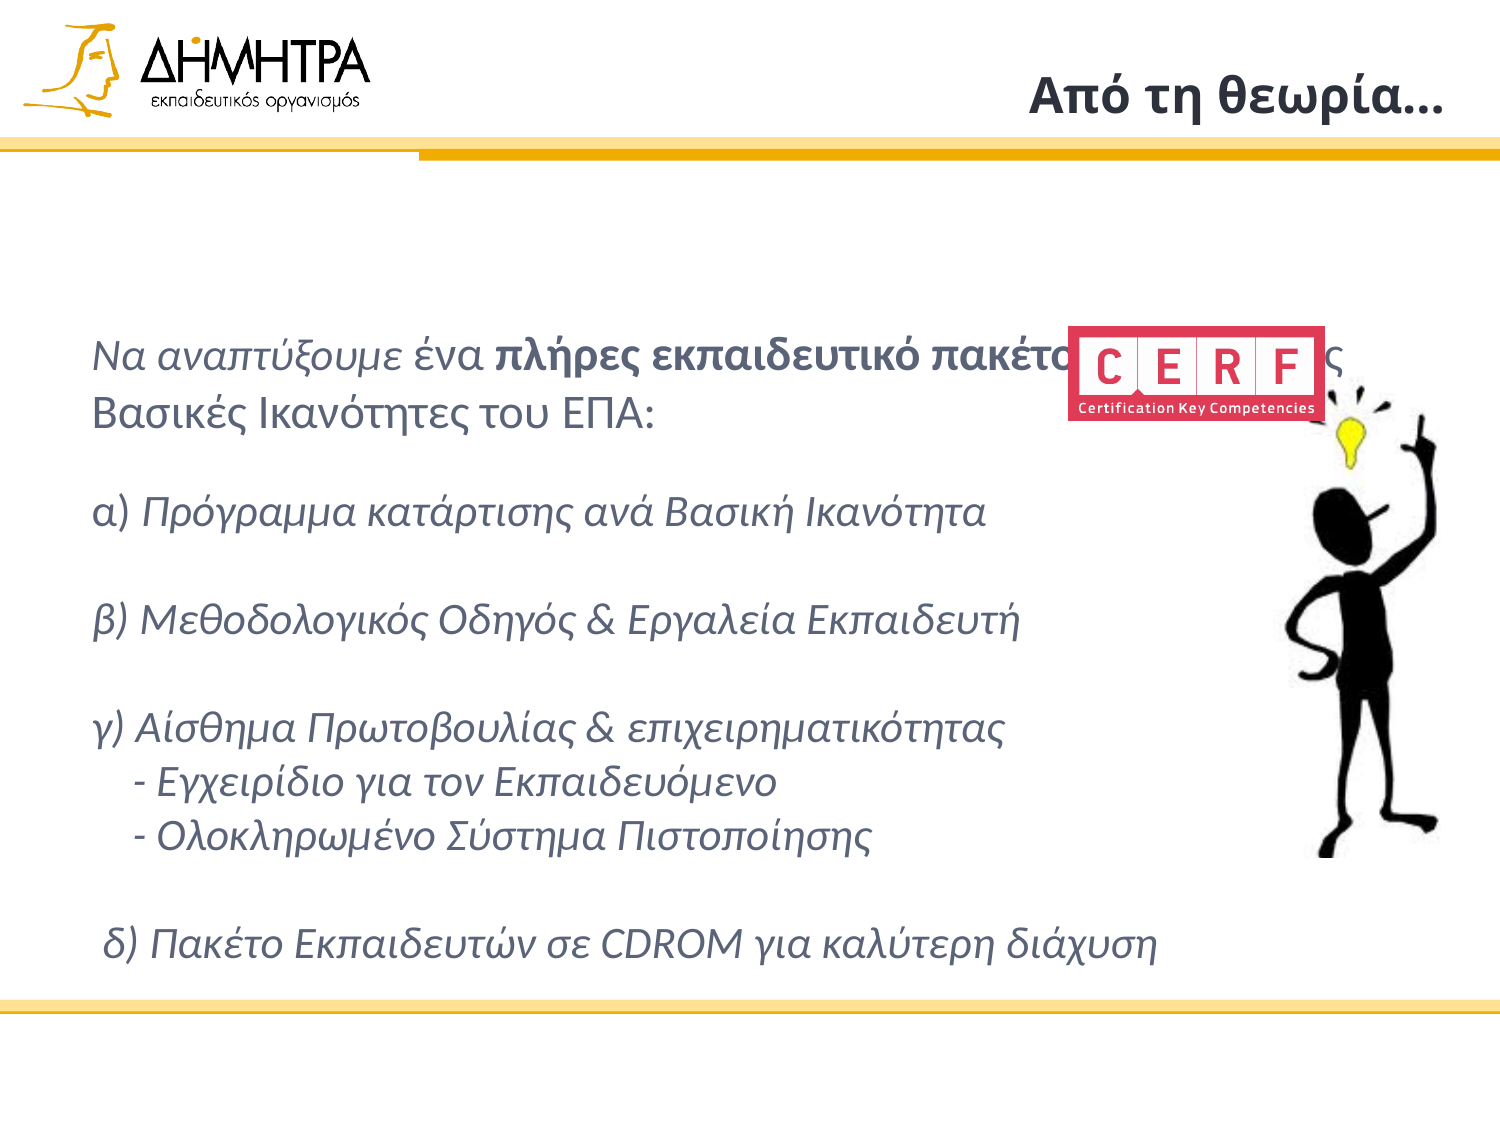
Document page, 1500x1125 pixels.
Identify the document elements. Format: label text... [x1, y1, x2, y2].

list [1233, 369, 1471, 859]
picture [0, 0, 407, 139]
title Να αναπτύξουμε ένα πλήρες εκπαιδευτικό πακέτο/υλικό για τις Βασικές Ικανότητες του EΠΑ: α) Πρόγραμμα κατάρτισης ανά Βασική Ικανότητα β) Μεθοδολογικός Οδηγός & Εργαλεία Εκπαιδευτή γ) Αίσθημα Πρωτοβουλίας & επιχειρηματικότητας - Εγχειρίδιο για τον Εκπαιδευόμενο - Ολοκληρωμένο Σύστημα Πιστοποίησης δ) Πακέτο Εκπαιδευτών σε CDROM για καλύτερη διάχυση [76, 184, 1404, 1047]
text_box Από τη θεωρία… [395, 30, 1461, 138]
picture [1068, 325, 1325, 421]
